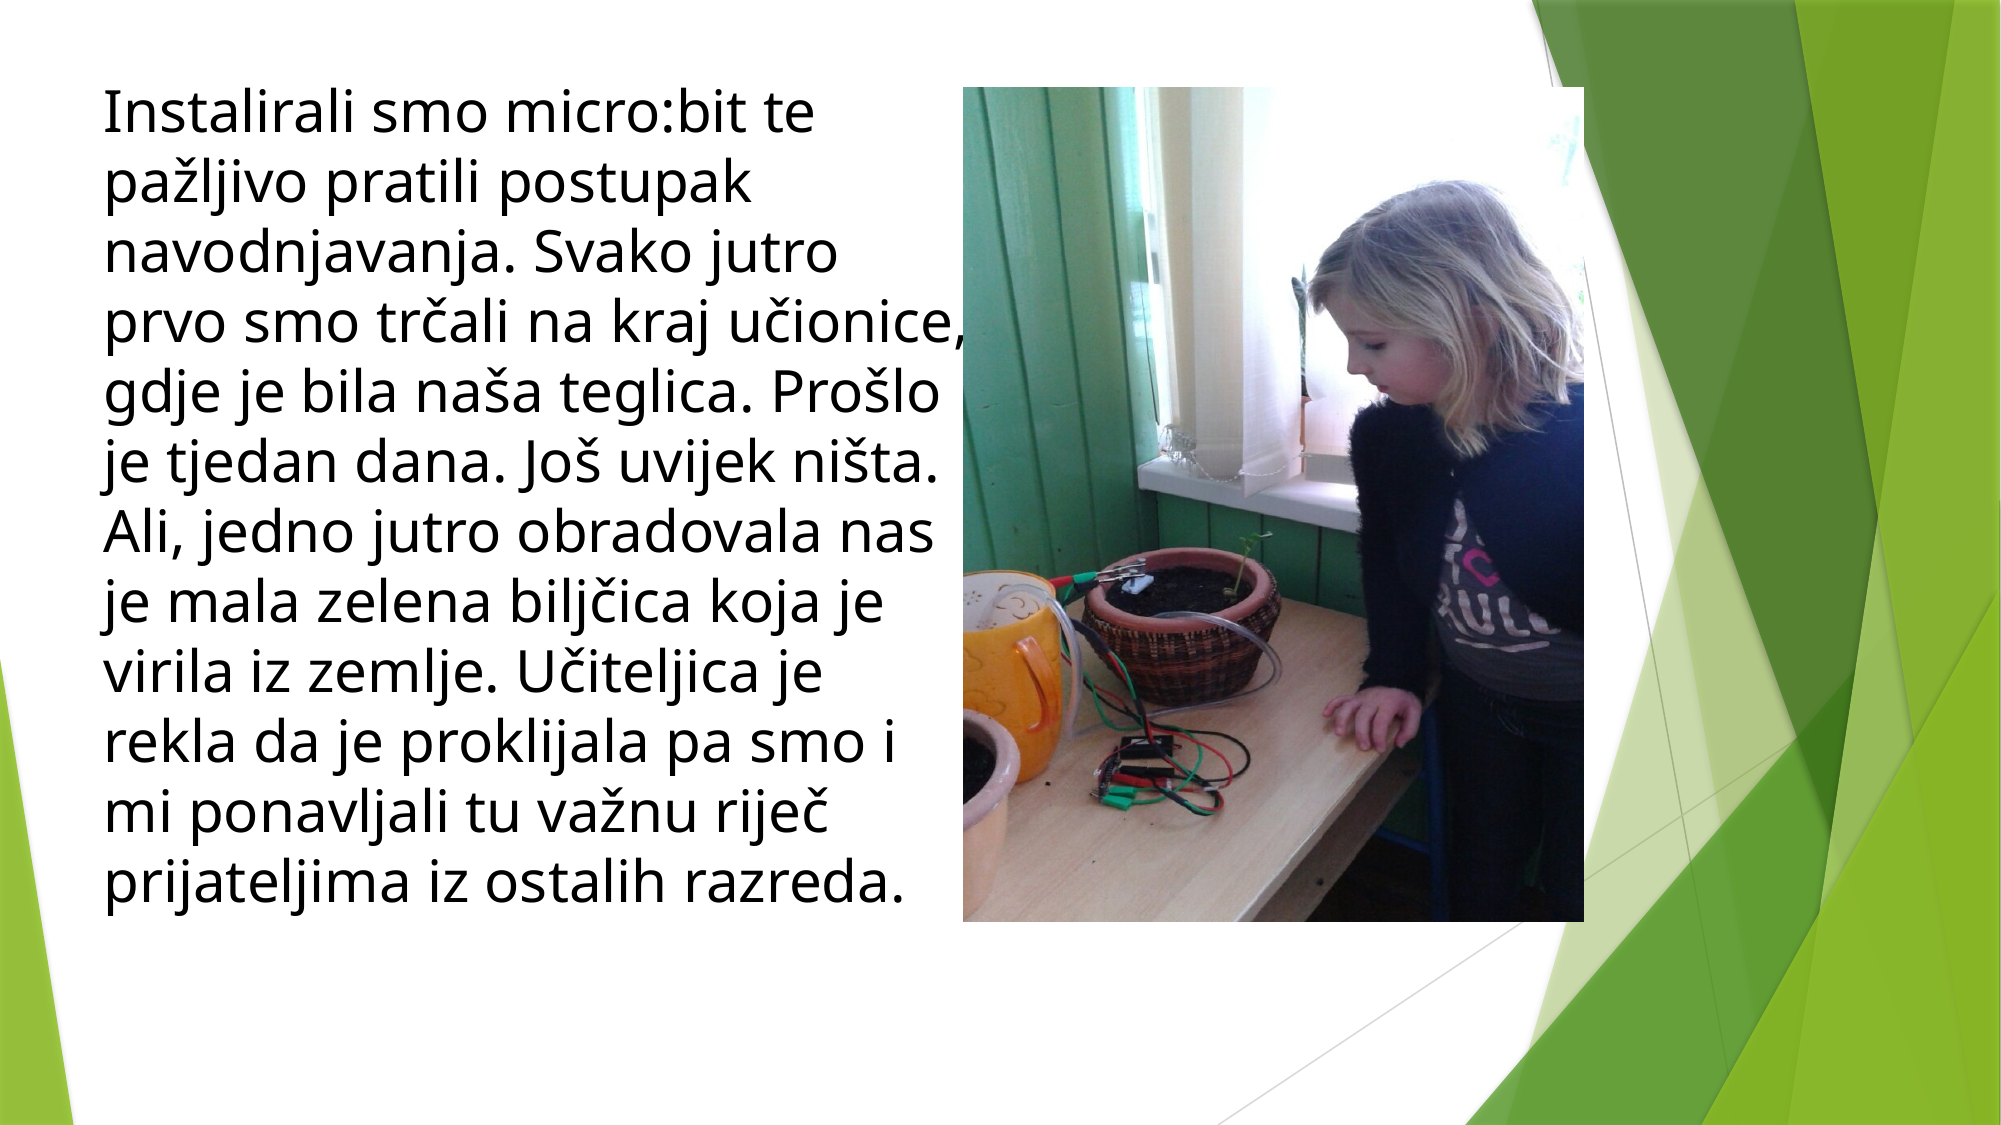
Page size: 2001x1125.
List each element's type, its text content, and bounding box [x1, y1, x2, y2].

text_box Instalirali smo micro:bit te pažljivo pratili postupak navodnjavanja. Svako jutro prvo smo trčali na kraj učionice, gdje je bila naša teglica. Prošlo je tjedan dana. Još uvijek ništa. Ali, jedno jutro obradovala nas je mala zelena biljčica koja je virila iz zemlje. Učiteljica je rekla da je proklijala pa smo i mi ponavljali tu važnu riječ prijateljima iz ostalih razreda. [88, 67, 1497, 922]
picture [963, 87, 1584, 922]
